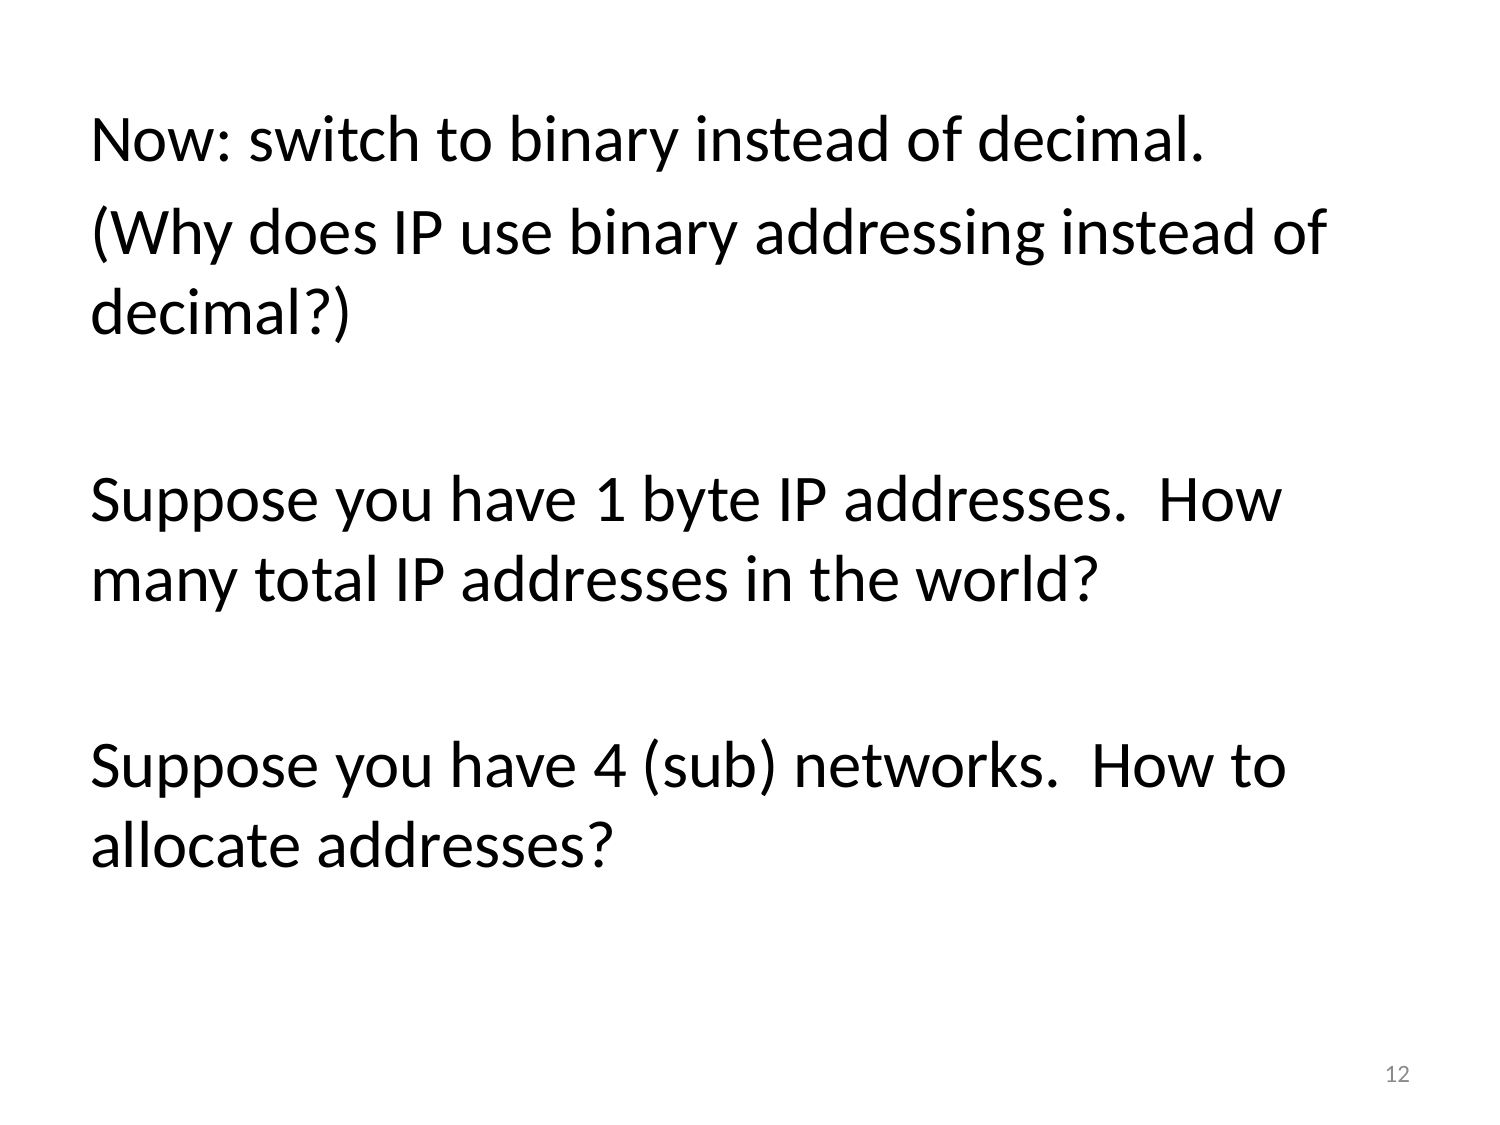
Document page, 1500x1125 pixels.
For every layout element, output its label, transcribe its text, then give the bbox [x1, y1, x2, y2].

slide_number 12 [1074, 1042, 1425, 1103]
list Now: switch to binary instead of decimal. (Why does IP use binary addressing instead of decimal?) Suppose you have 1 byte IP addresses. How many total IP addresses in the world? Suppose you have 4 (sub) networks. How to allocate addresses? [75, 87, 1425, 1005]
